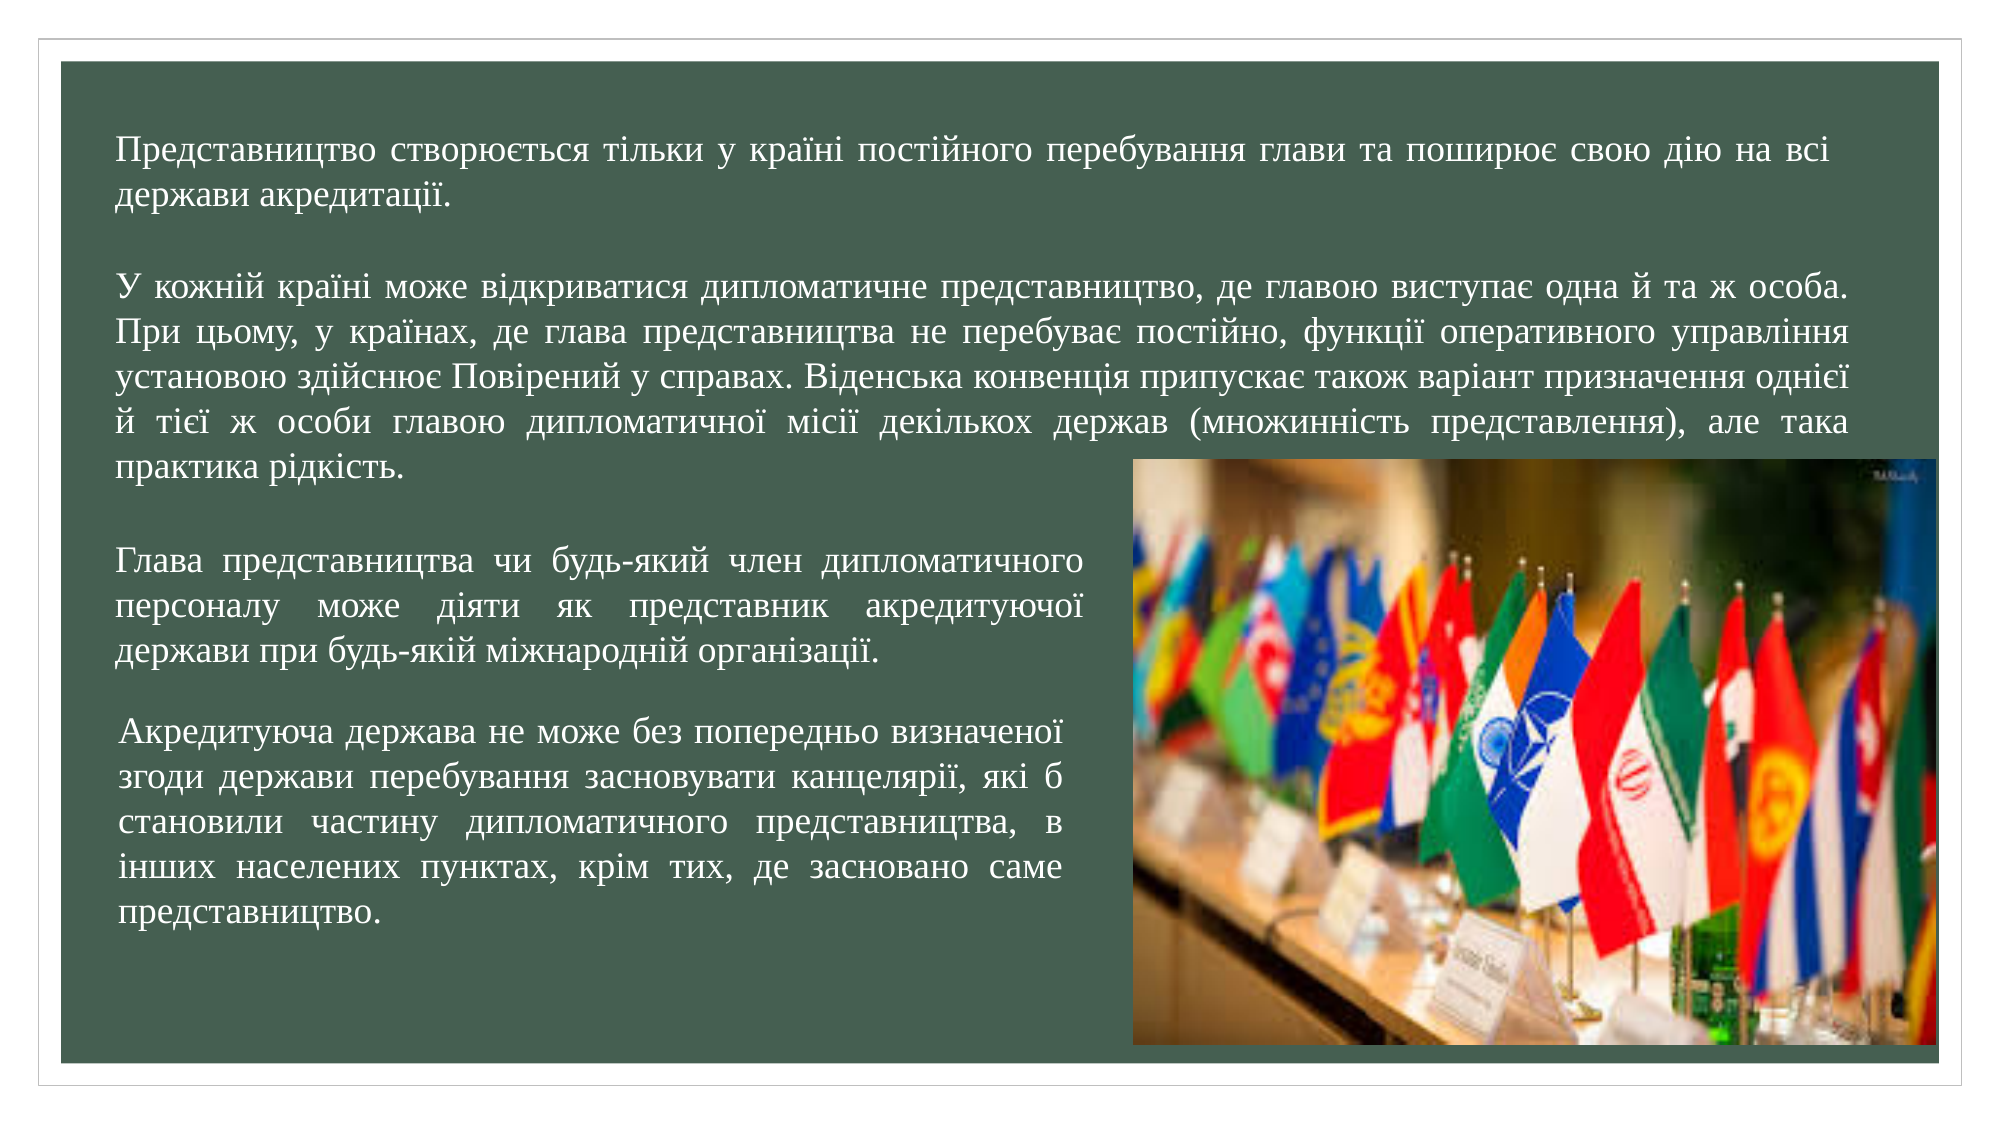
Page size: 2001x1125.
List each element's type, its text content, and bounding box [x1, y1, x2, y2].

text_box Представництво створюється тільки у країні постійного перебування глави та поширює свою дію на всі держави акредитації. [100, 116, 1848, 222]
text_box Глава представництва чи будь-який член дипломатичного персоналу може діяти як представник акредитуючої держави при будь-якій міжнародній організації. [100, 527, 1100, 678]
picture [1133, 459, 1936, 1045]
text_box Акредитуюча держава не може без попередньо визначеної згоди держави перебування засновувати канцелярії, які б становили частину дипломатичного представництва, в інших населених пунктах, крім тих, де засновано саме представництво. [103, 698, 1079, 939]
text_box У кожній країні може відкриватися дипломатичне представництво, де главою виступає одна й та ж особа. При цьому, у країнах, де глава представництва не перебуває постійно, функції оперативного управління установою здійснює Повірений у справах. Віденська конвенція припускає також варіант призначення однієї й тієї ж особи главою дипломатичної місії декількох держав (множинність представлення), але така практика рідкість. [100, 254, 1866, 494]
